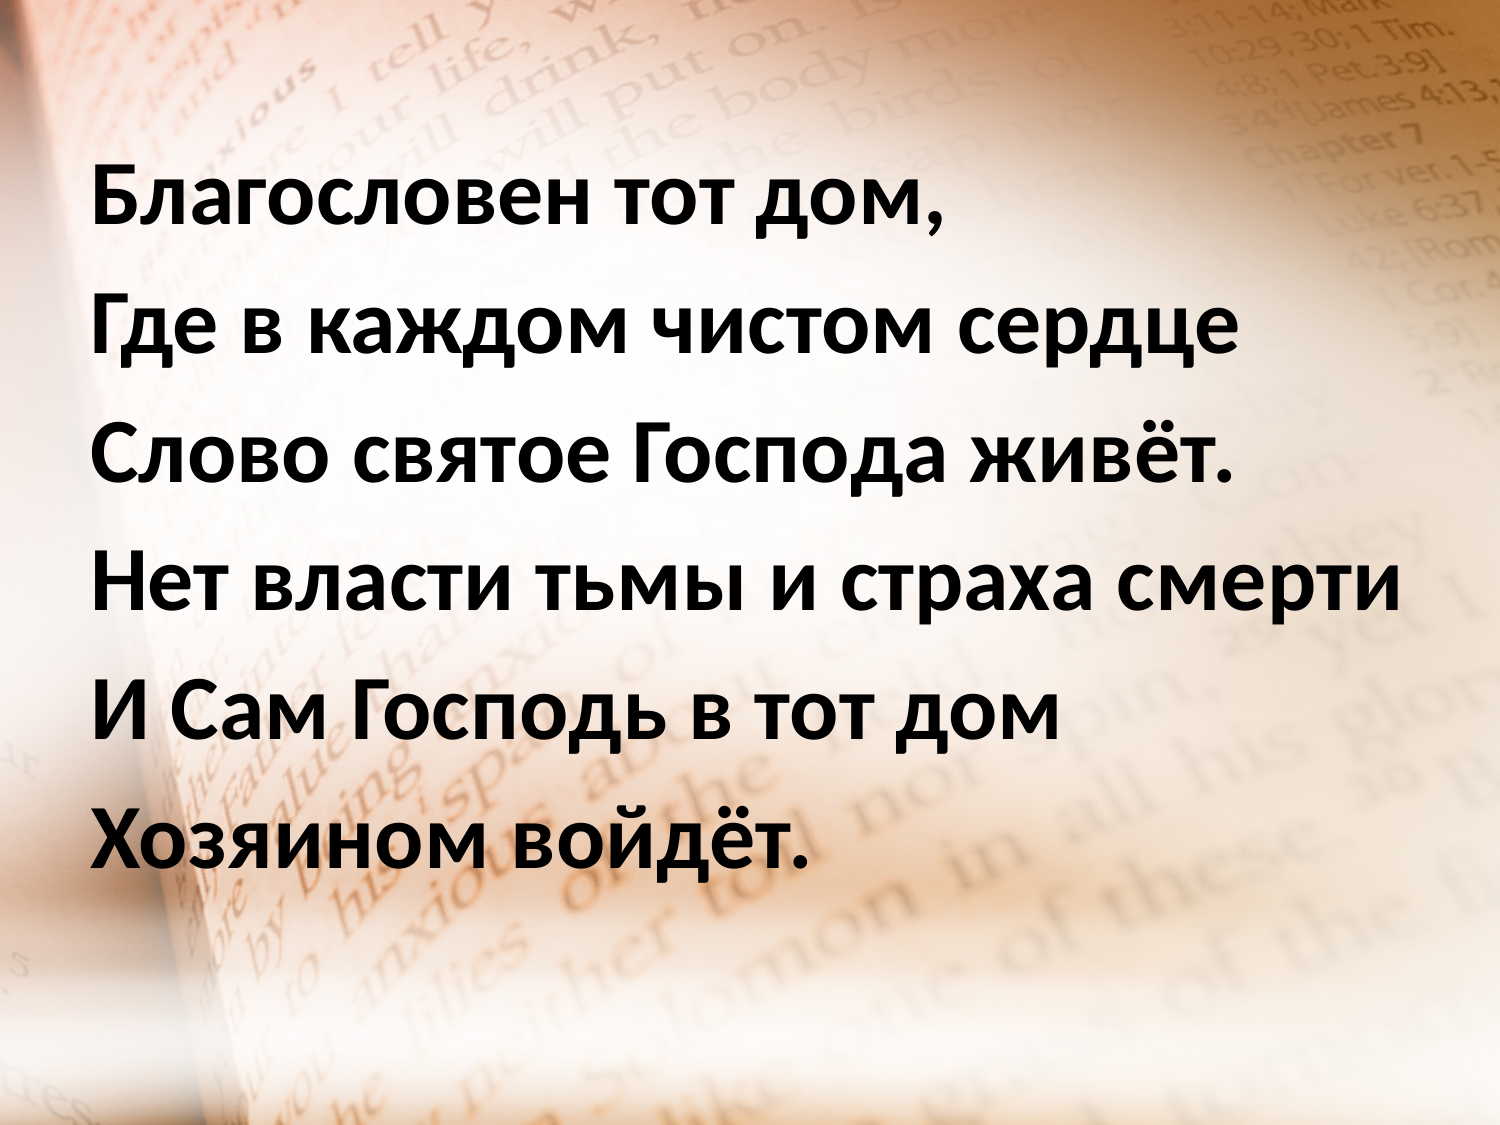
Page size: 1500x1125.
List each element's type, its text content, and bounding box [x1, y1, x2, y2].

list Благословен тот дом, Где в каждом чистом сердце Слово святое Господа живёт. Нет власти тьмы и страха смерти И Сам Господь в тот дом Хозяином войдёт. [75, 125, 1425, 1005]
picture [0, 0, 1500, 1125]
